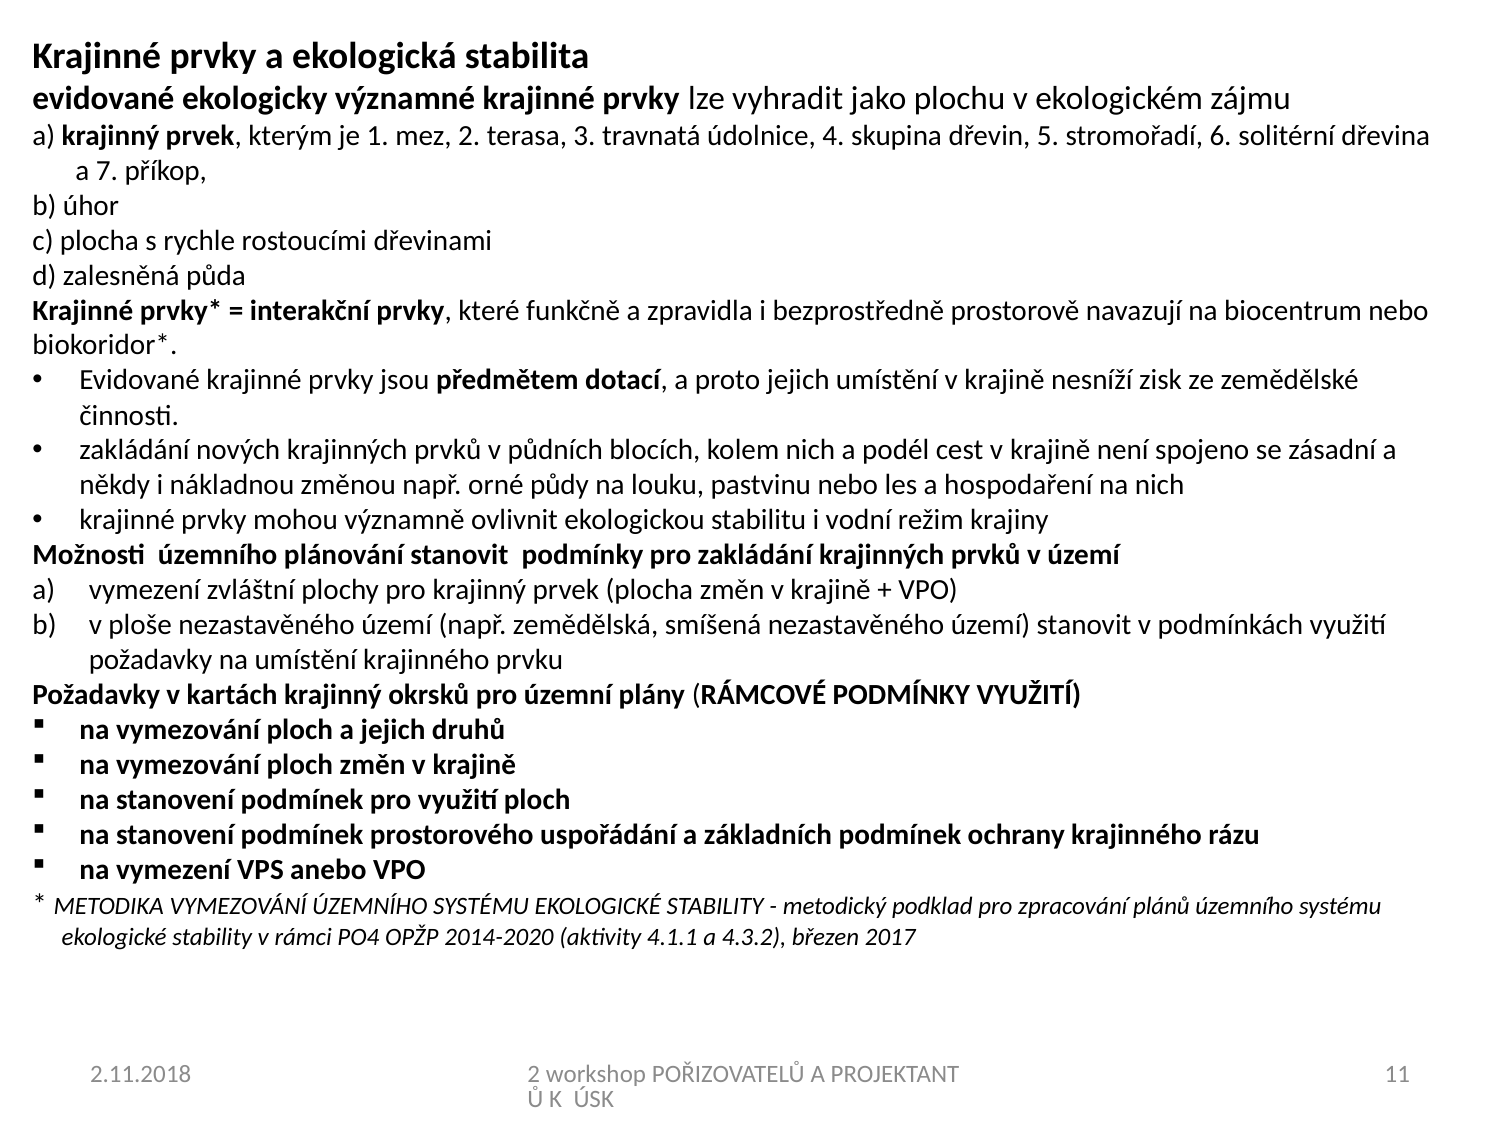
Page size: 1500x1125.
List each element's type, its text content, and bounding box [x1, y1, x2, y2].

text_box Krajinné prvky a ekologická stabilita evidované ekologicky významné krajinné prvky lze vyhradit jako plochu v ekologickém zájmu a) krajinný prvek, kterým je 1. mez, 2. terasa, 3. travnatá údolnice, 4. skupina dřevin, 5. stromořadí, 6. solitérní dřevina a 7. příkop, b) úhor c) plocha s rychle rostoucími dřevinami d) zalesněná půda Krajinné prvky* = interakční prvky, které funkčně a zpravidla i bezprostředně prostorově navazují na biocentrum nebo biokoridor*. Evidované krajinné prvky jsou předmětem dotací, a proto jejich umístění v krajině nesníží zisk ze zemědělské činnosti. zakládání nových krajinných prvků v půdních blocích, kolem nich a podél cest v krajině není spojeno se zásadní a někdy i nákladnou změnou např. orné půdy na louku, pastvinu nebo les a hospodaření na nich krajinné prvky mohou významně ovlivnit ekologickou stabilitu i vodní režim krajiny Možnosti územního plánování stanovit podmínky pro zakládání krajinných prvků v území vymezení zvláštní plochy pro krajinný prvek (plocha změn v krajině + VPO) v ploše nezastavěného území (např. zemědělská, smíšená nezastavěného území) stanovit v podmínkách využití požadavky na umístění krajinného prvku Požadavky v kartách krajinný okrsků pro územní plány (RÁMCOVÉ PODMÍNKY VYUŽITÍ) na vymezování ploch a jejich druhů na vymezování ploch změn v krajině na stanovení podmínek pro využití ploch na stanovení podmínek prostorového uspořádání a základních podmínek ochrany krajinného rázu na vymezení VPS anebo VPO * METODIKA VYMEZOVÁNÍ ÚZEMNÍHO SYSTÉMU EKOLOGICKÉ STABILITY - metodický podklad pro zpracování plánů územního systému ekologické stability v rámci PO4 OPŽP 2014-2020 (aktivity 4.1.1 a 4.3.2), březen 2017 [17, 23, 1459, 958]
slide_number 11 [1074, 1042, 1425, 1103]
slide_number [75, 1042, 425, 1103]
footer 2 workshop POŘIZOVATELŮ A PROJEKTANTŮ K ÚSK [512, 1042, 988, 1103]
